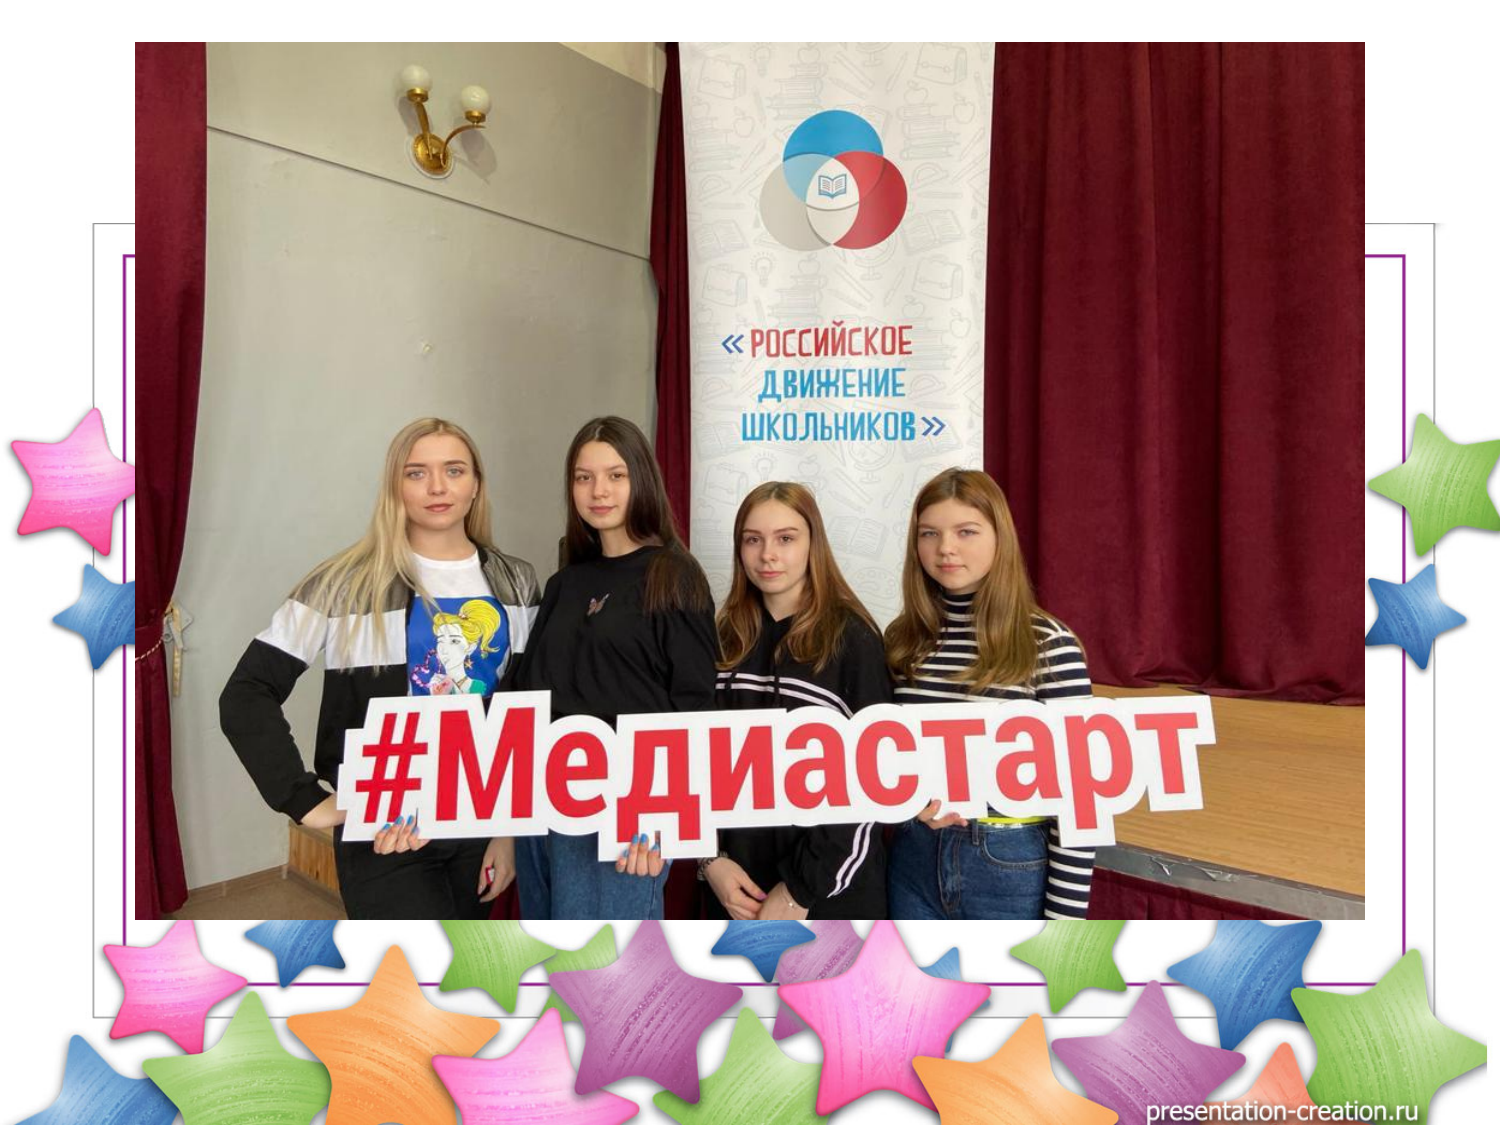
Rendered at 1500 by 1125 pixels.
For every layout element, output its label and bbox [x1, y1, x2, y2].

list [135, 42, 1365, 921]
picture [0, 0, 1500, 1125]
